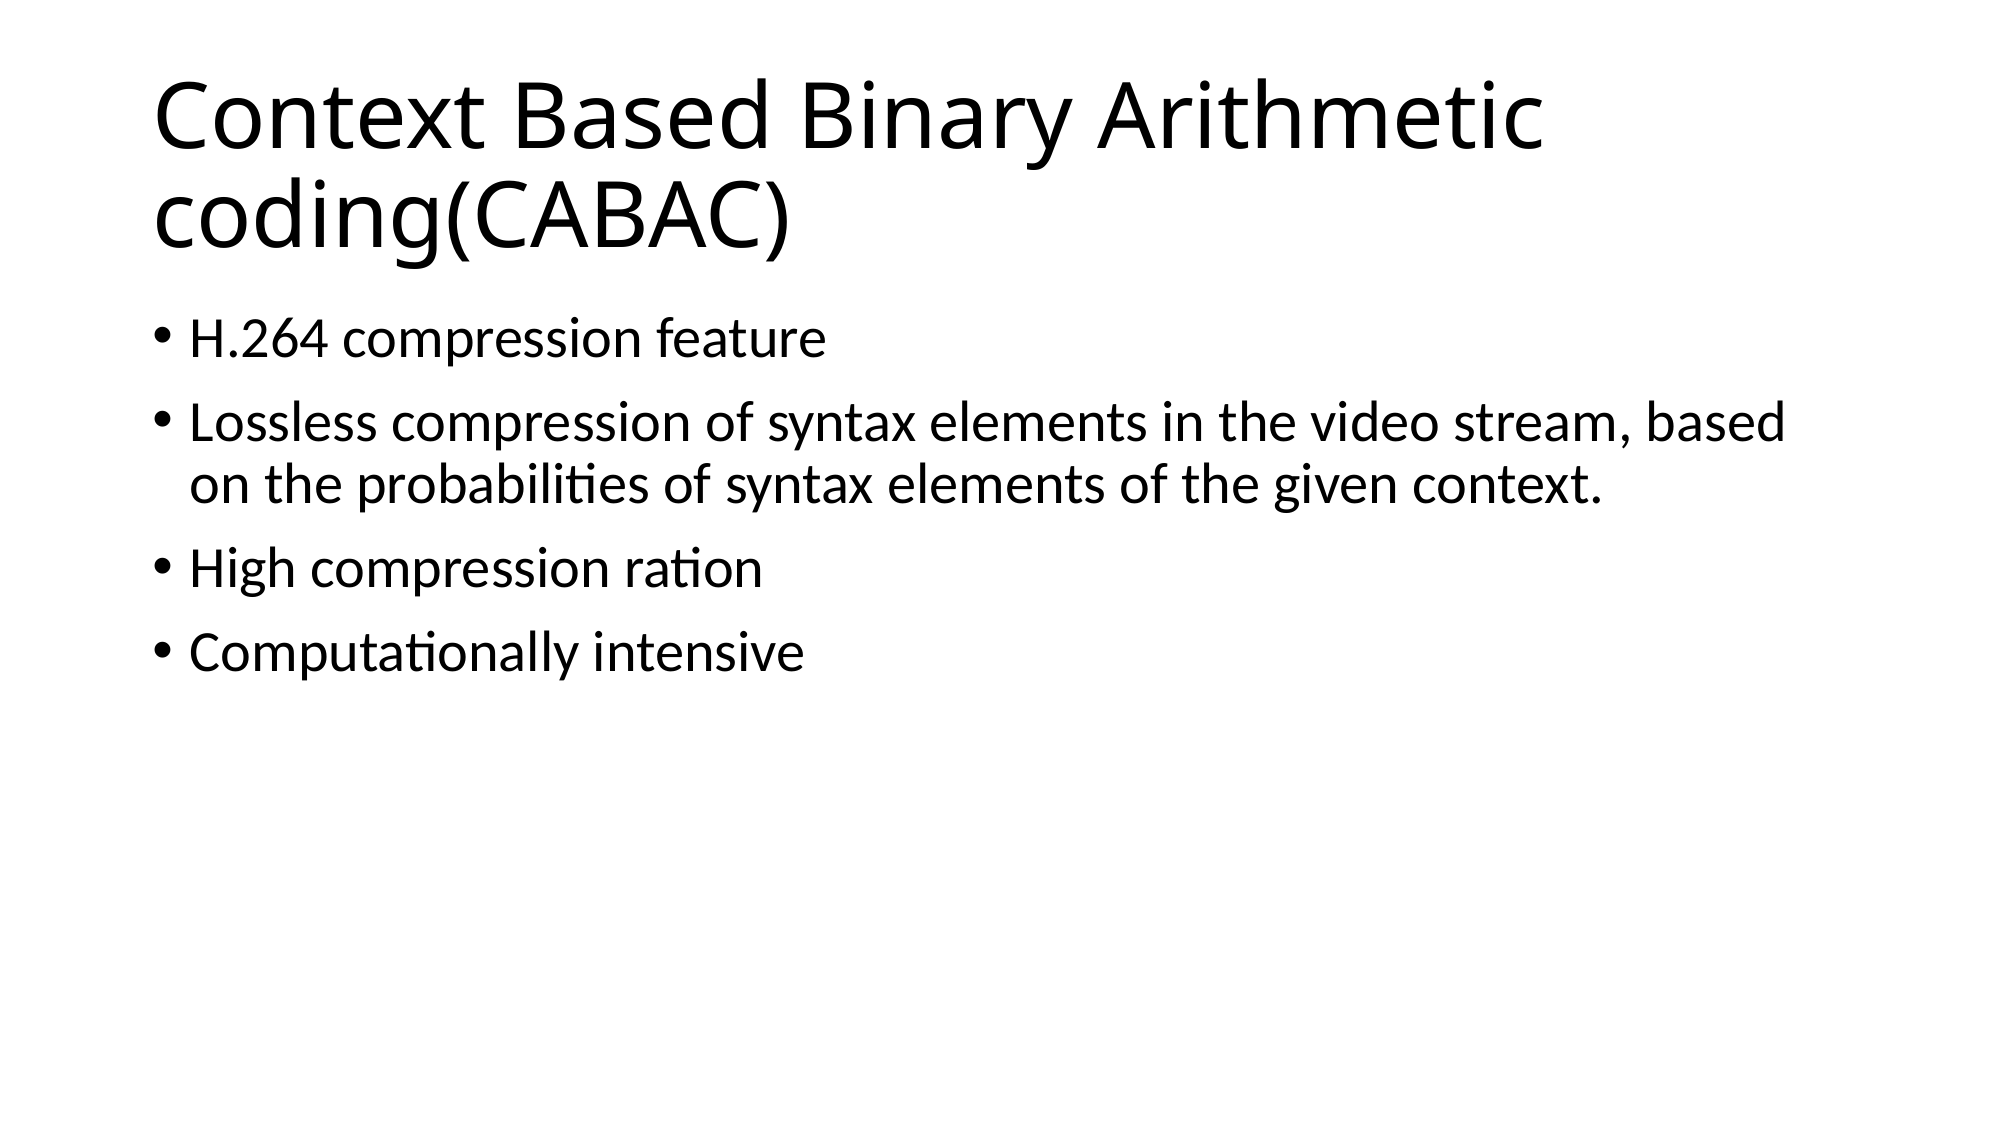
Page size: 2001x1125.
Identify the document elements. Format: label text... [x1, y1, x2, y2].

title Context Based Binary Arithmetic coding(CABAC) [137, 59, 1863, 278]
list H.264 compression feature Lossless compression of syntax elements in the video stream, based on the probabilities of syntax elements of the given context. High compression ration Computationally intensive [137, 299, 1863, 1014]
